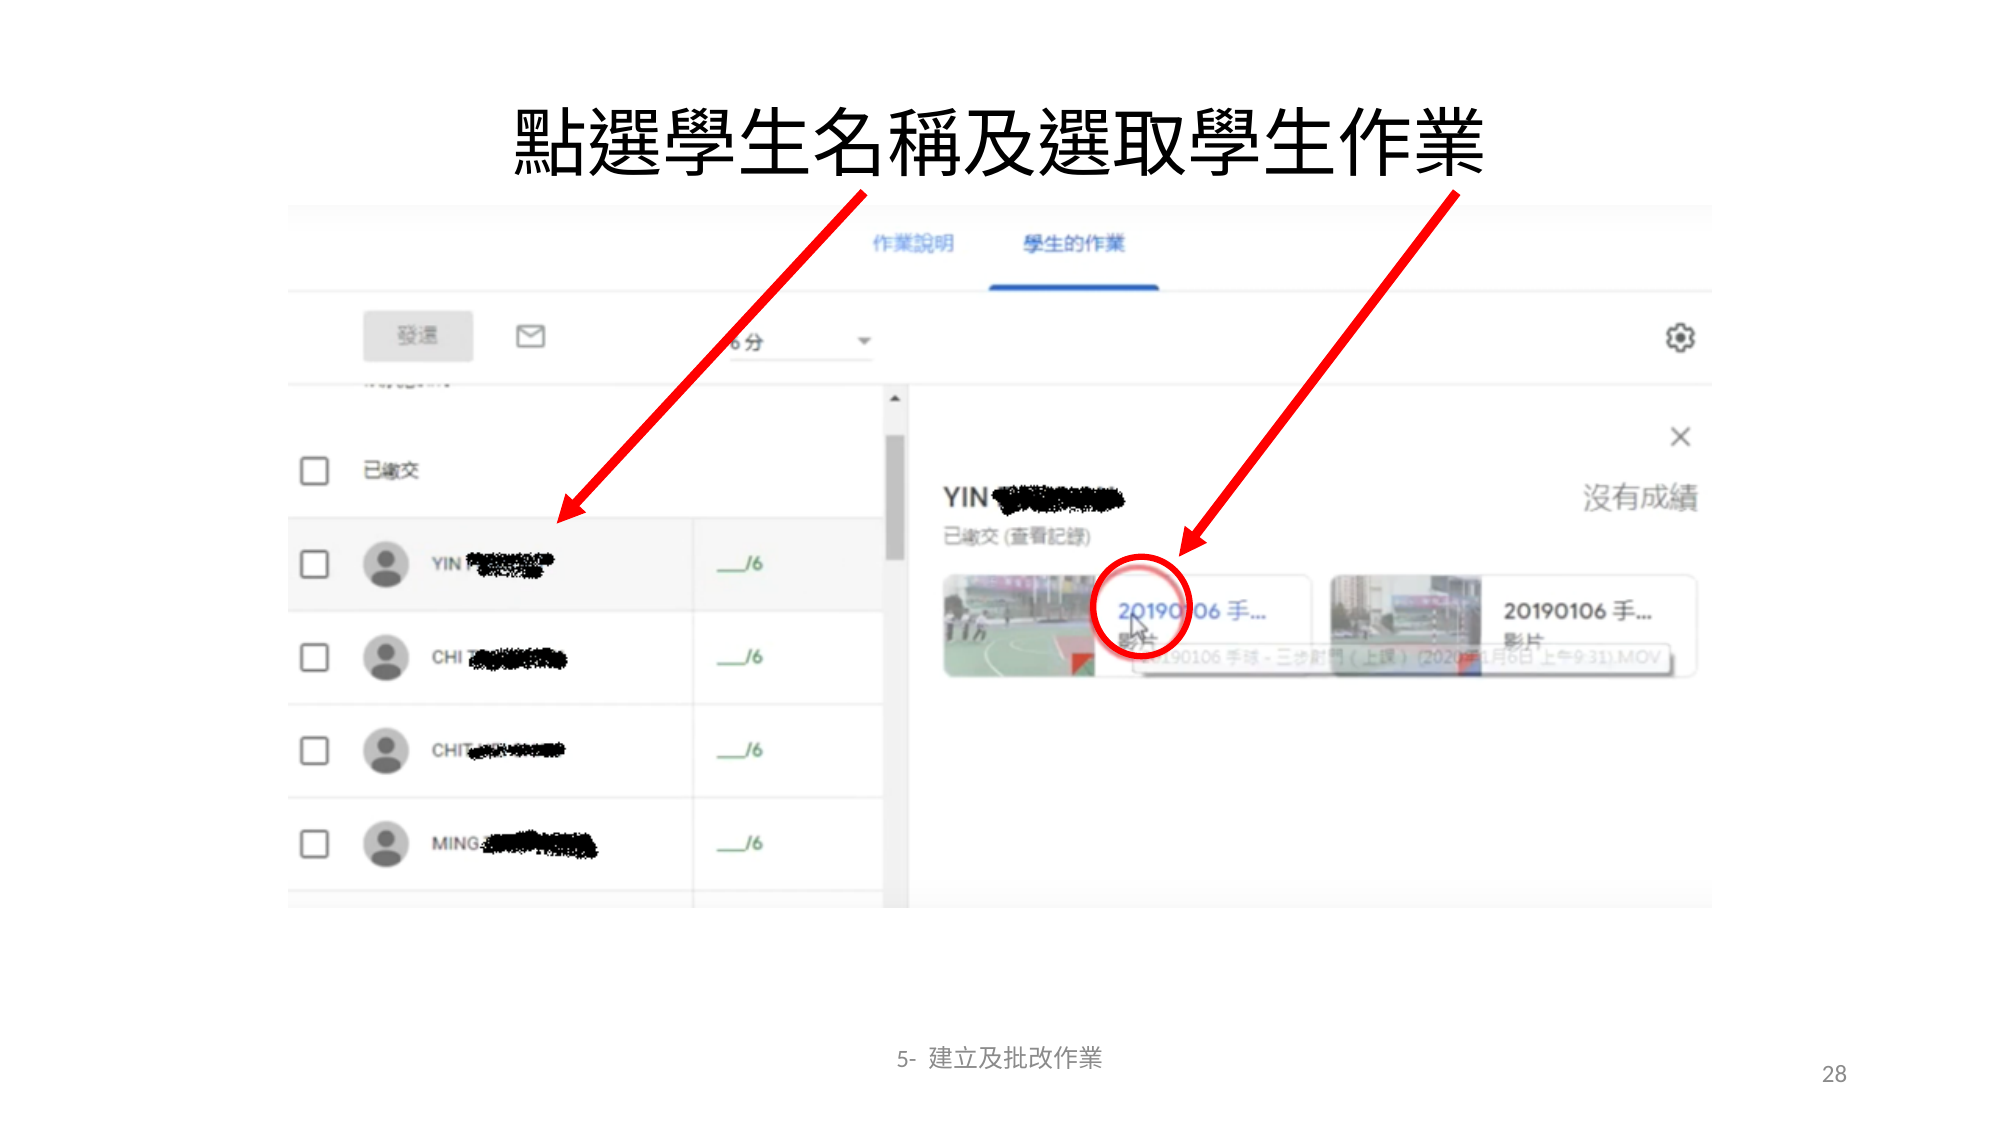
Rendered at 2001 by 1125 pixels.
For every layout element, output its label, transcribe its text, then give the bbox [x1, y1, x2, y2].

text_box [1178, 192, 1457, 557]
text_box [556, 192, 865, 524]
slide_number 28 [1412, 1042, 1863, 1103]
title 點選學生名稱及選取學生作業 [137, 14, 1863, 278]
picture [288, 205, 1712, 908]
footer 5- 建立及批改作業 [662, 1042, 1338, 1103]
